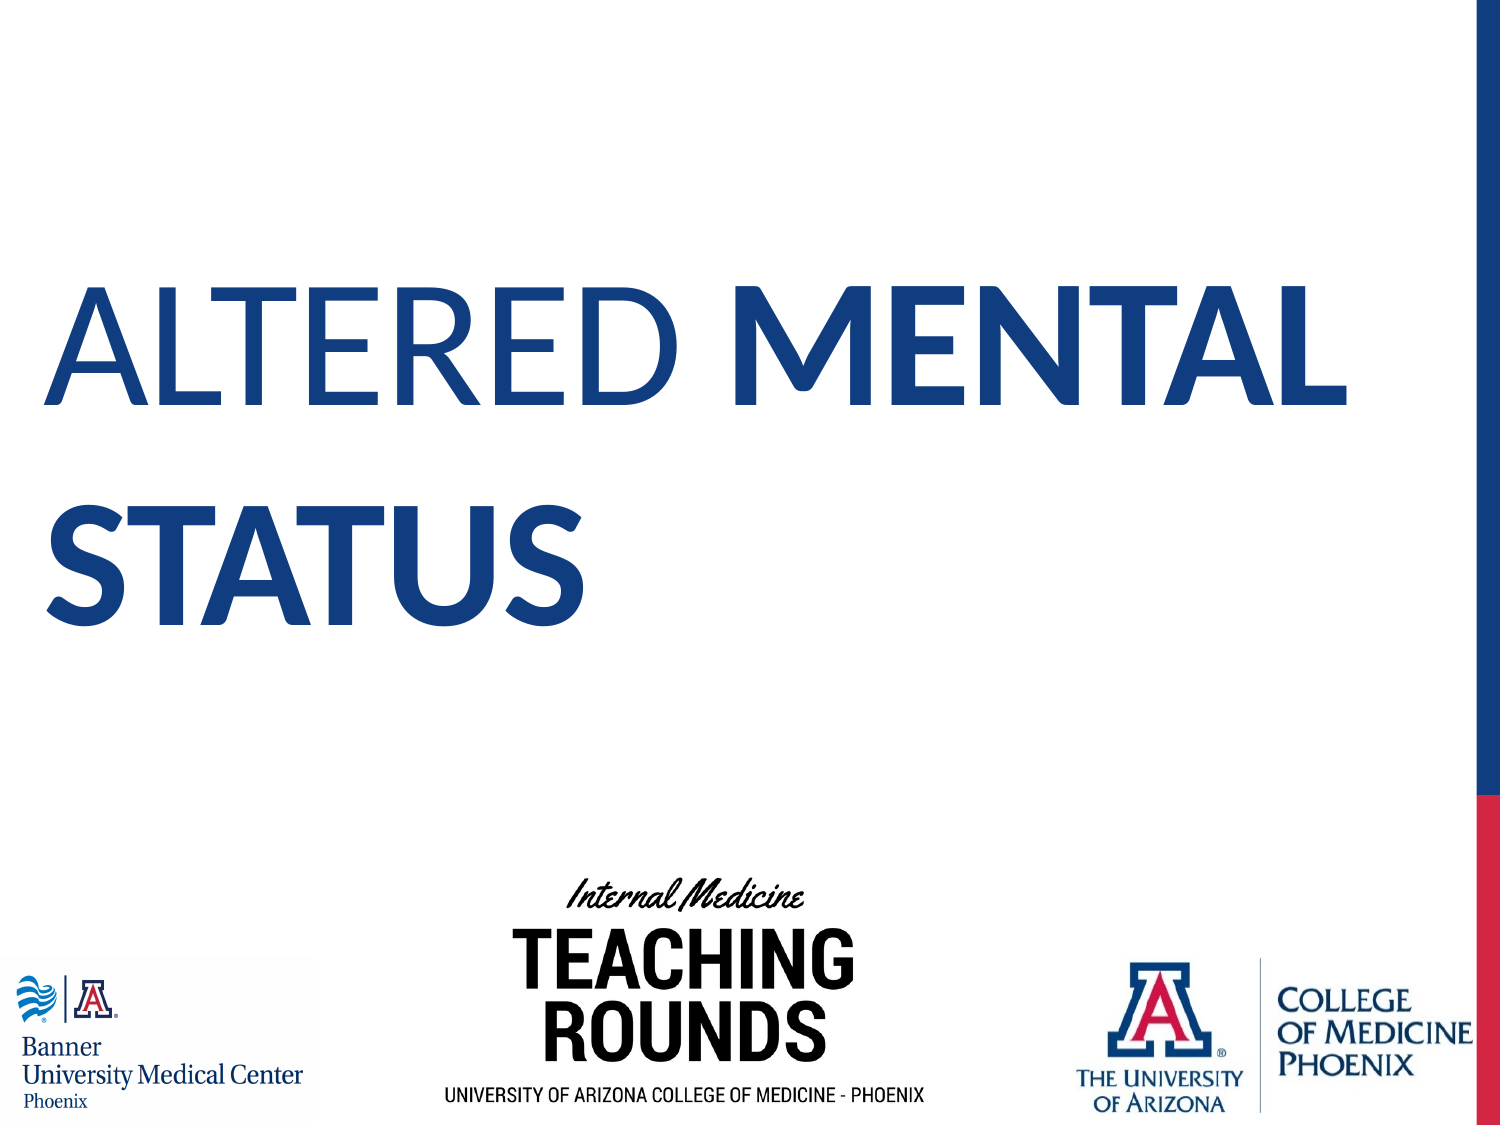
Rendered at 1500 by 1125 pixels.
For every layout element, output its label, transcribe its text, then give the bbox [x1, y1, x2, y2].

title ALTERED MENTAL STATUS [28, 321, 1374, 563]
picture [442, 863, 935, 1125]
picture [1076, 955, 1474, 1115]
picture [0, 955, 316, 1125]
